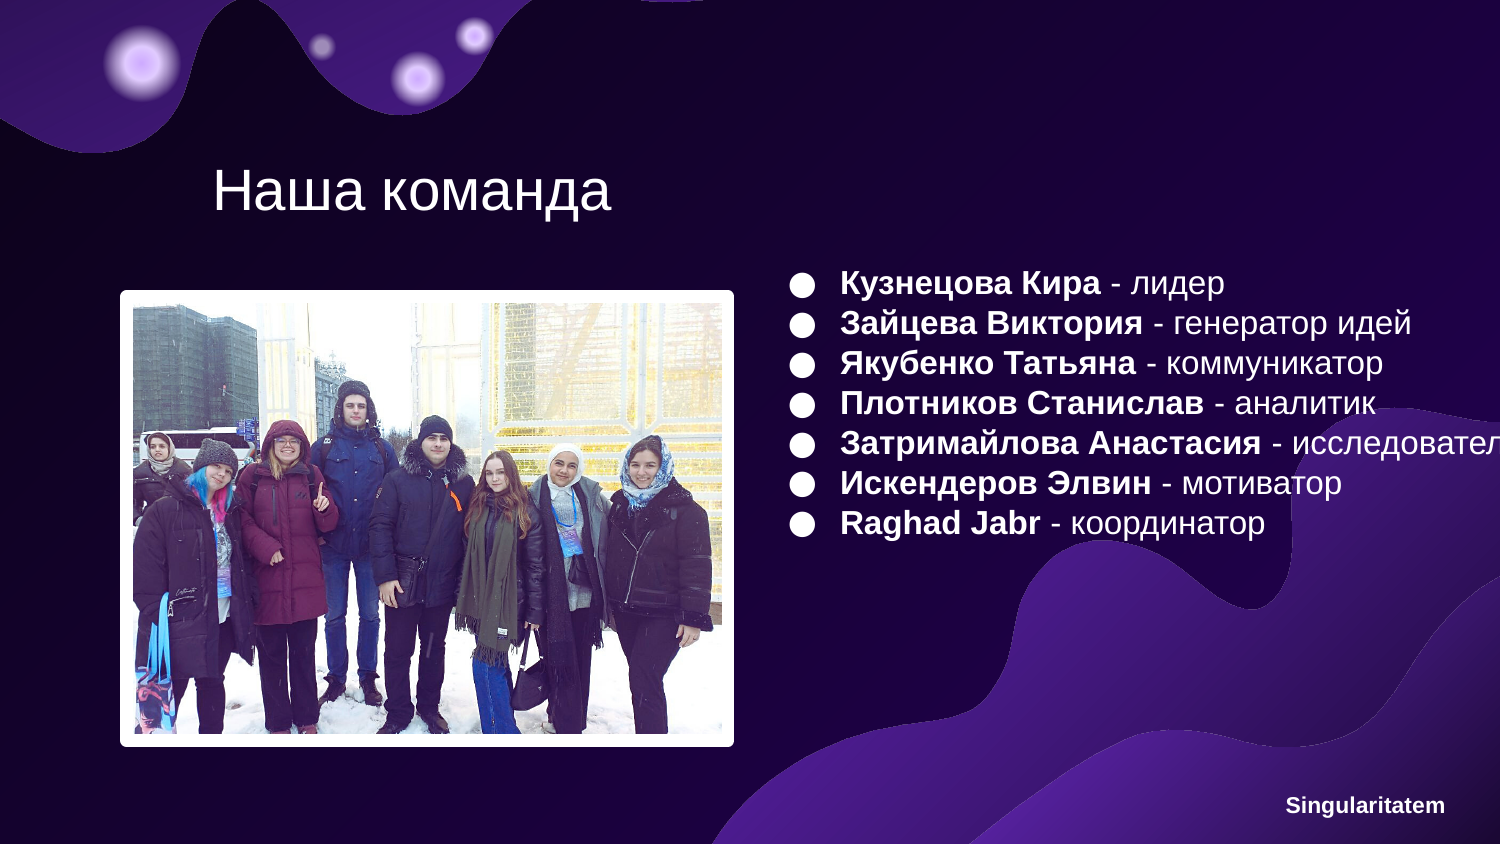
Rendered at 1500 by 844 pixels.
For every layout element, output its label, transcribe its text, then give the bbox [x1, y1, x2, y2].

text_box Singularitatem [1270, 783, 1500, 826]
title Наша команда [197, 137, 1040, 237]
list Кузнецова Кира - лидер Зайцева Виктория - генератор идей Якубенко Татьяна - коммуникатор Плотников Станислав - аналитик Затримайлова Анастасия - исследователь Искендеров Элвин - мотиватор Raghad Jabr - координатор [750, 206, 1500, 543]
text_box [126, 296, 728, 741]
